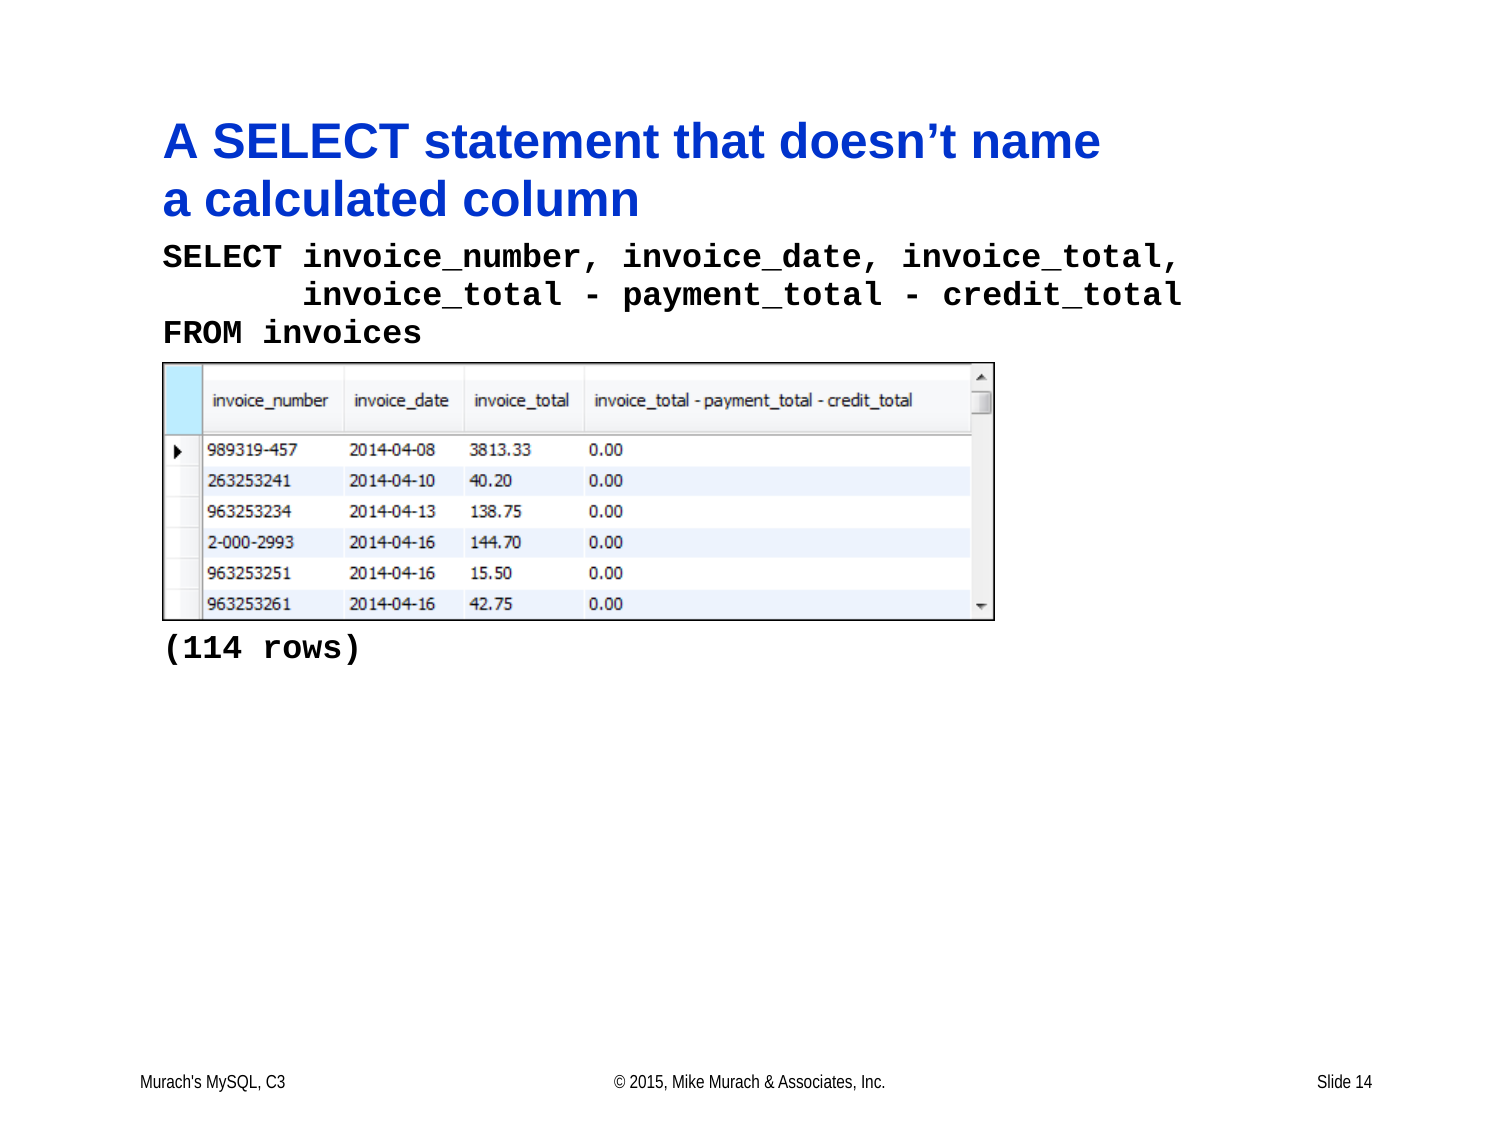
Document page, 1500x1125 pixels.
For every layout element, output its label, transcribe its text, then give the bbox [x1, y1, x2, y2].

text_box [162, 624, 1361, 676]
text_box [162, 112, 1371, 442]
footer © 2015, Mike Murach & Associates, Inc. [474, 1024, 1026, 1101]
picture [162, 362, 995, 621]
slide_number Slide 14 [1074, 1024, 1388, 1101]
slide_number Murach's MySQL, C3 [124, 1024, 451, 1101]
